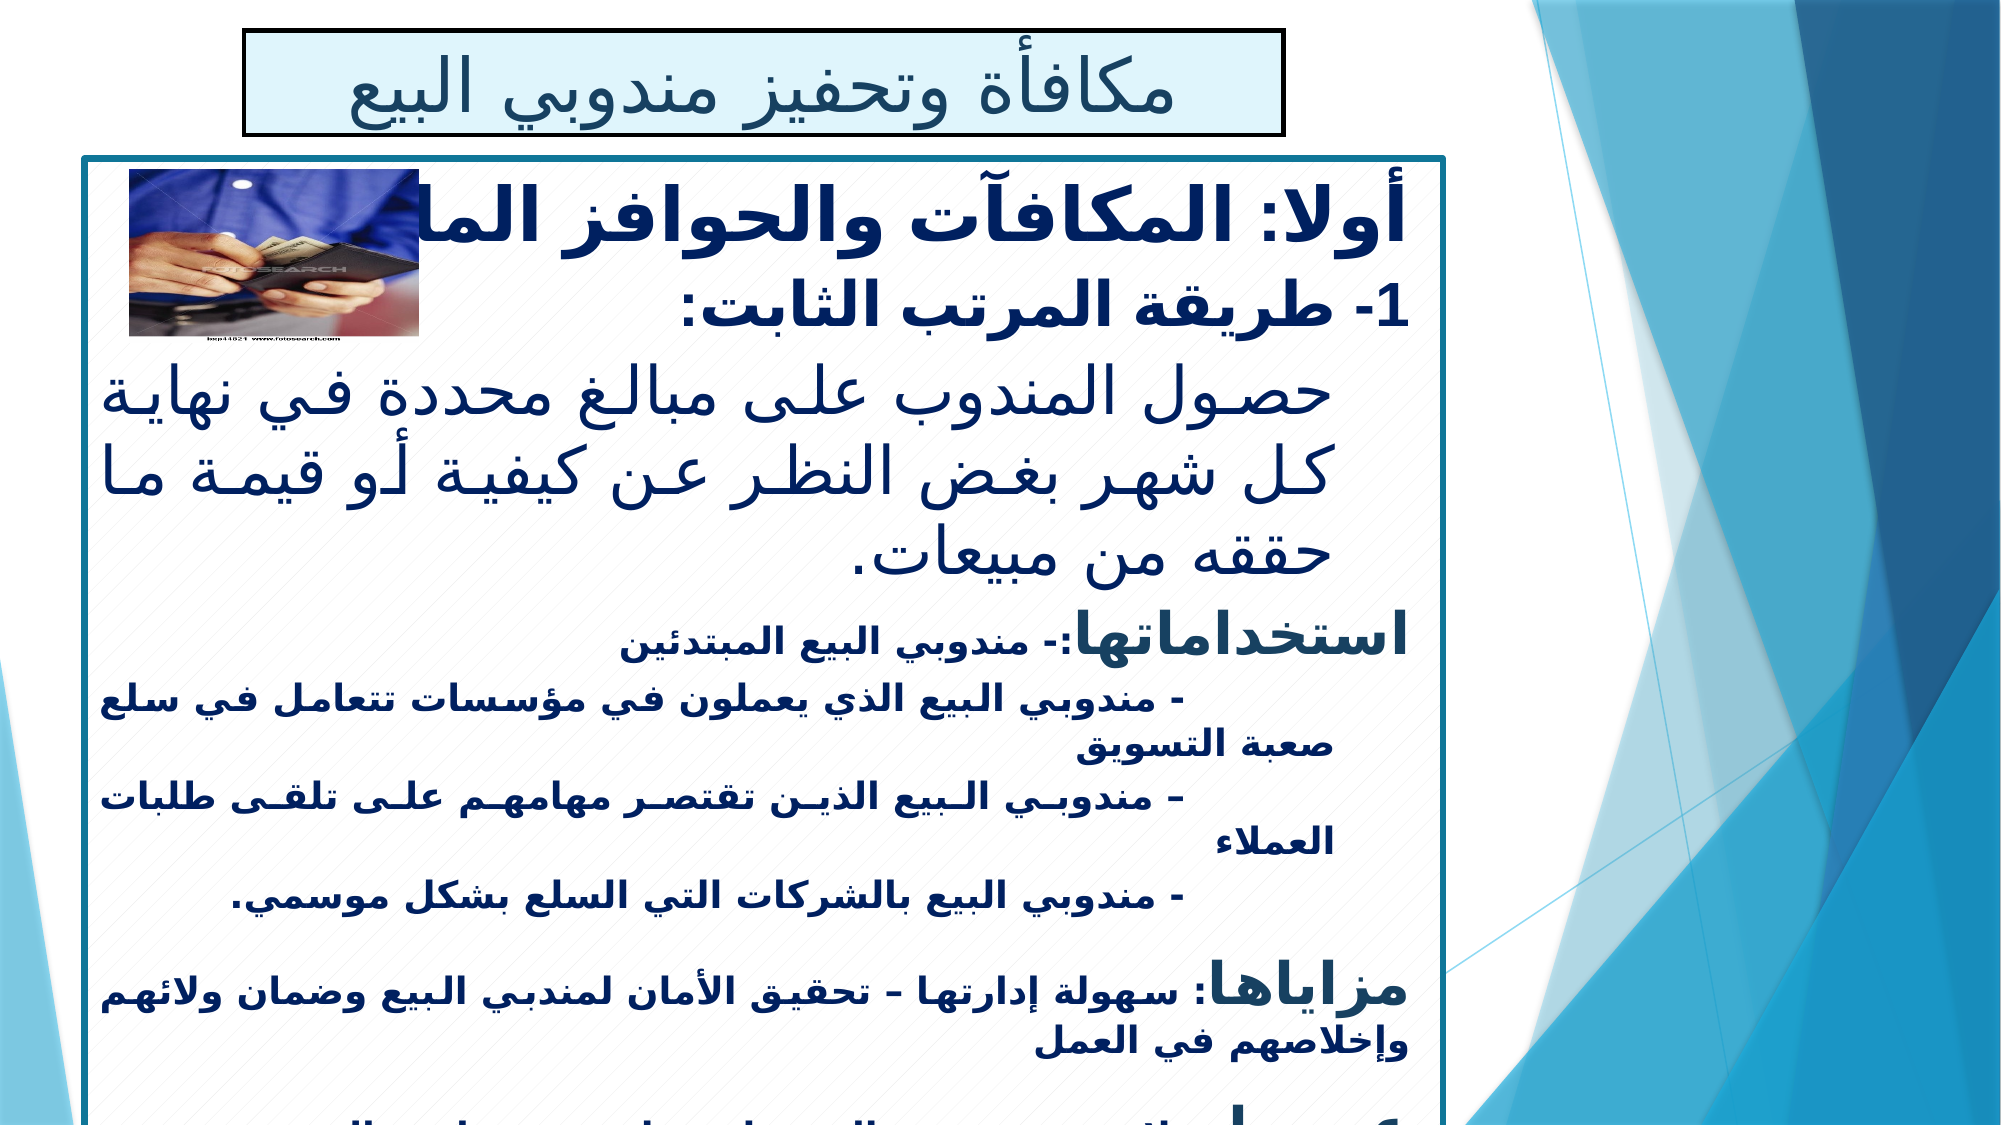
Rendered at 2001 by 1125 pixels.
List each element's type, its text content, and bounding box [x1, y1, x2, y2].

picture [129, 168, 420, 344]
text_box أولا: المكافآت والحوافز المالية 1- طريقة المرتب الثابت: حصول المندوب على مبالغ محددة في نهاية كل شهر بغض النظر عن كيفية أو قيمة ما حققه من مبيعات. استخداماتها: - مندوبي البيع المبتدئين - مندوبي البيع الذي يعملون في مؤسسات تتعامل في سلع صعبة التسويق – مندوبي البيع الذين تقتصر مهامهم على تلقى طلبات العملاء - مندوبي البيع بالشركات التي السلع بشكل موسمي. مزاياها: سهولة إدارتها – تحقيق الأمان لمندبي البيع وضمان ولائهم وإخلاصهم في العمل عيوبها: - لا تحفز مندوبي البيع على زيادة مجهوداتهم البيعية - تتطلب إشرافا مكثفاً من مدير المبيعات على أنشطة البيع – ثبات تكاليف البيع الشخصي عند انخفاض المبيعات. [84, 158, 1443, 1125]
text_box مكافأة وتحفيز مندوبي البيع [243, 30, 1284, 136]
